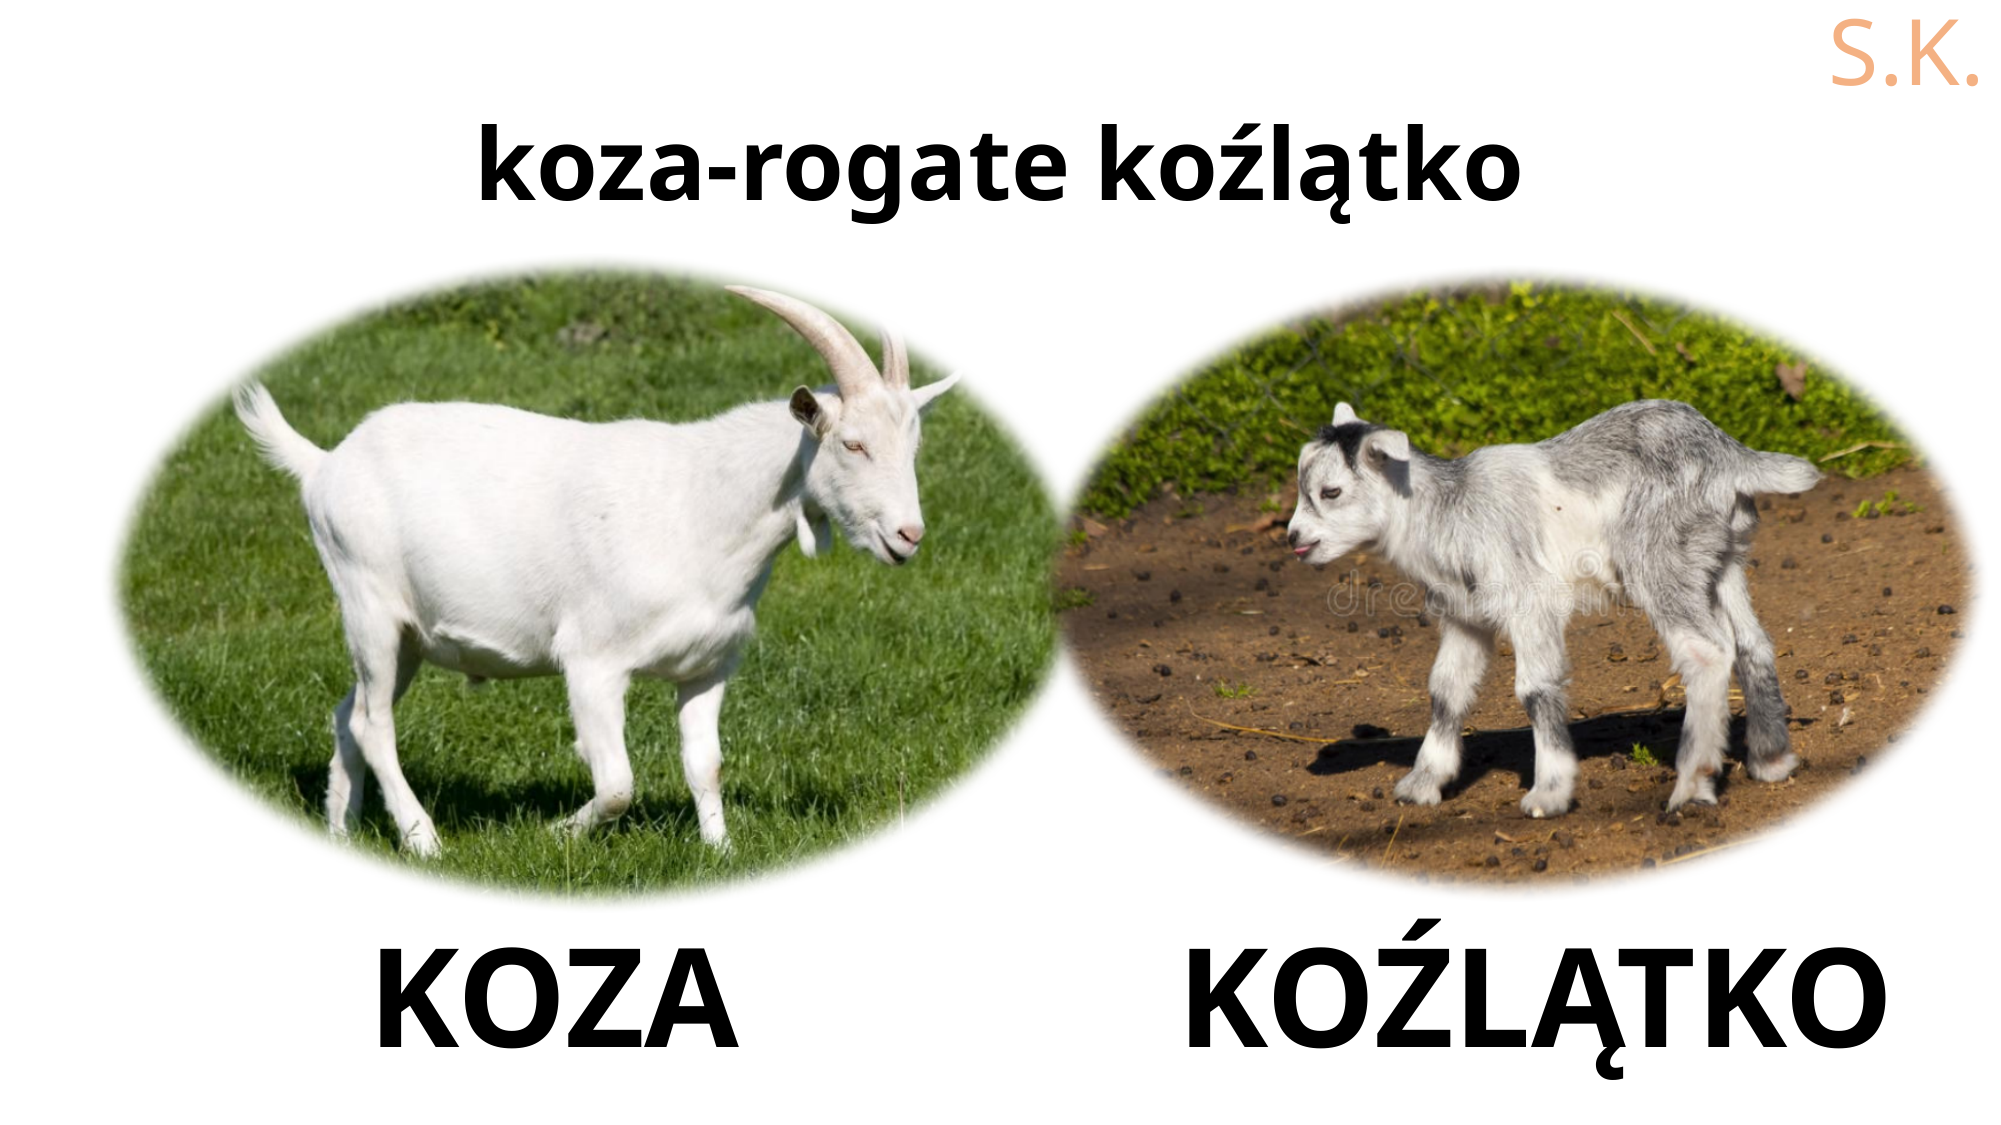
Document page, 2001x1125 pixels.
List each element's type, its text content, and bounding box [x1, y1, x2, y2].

text_box KOŹLĄTKO [1163, 902, 1910, 1082]
text_box KOZA [353, 902, 755, 1082]
text_box Zszedł czym prędzej ze swej furki zamknął Burka do komórki. [1058, 292, 1963, 876]
text_box [513, 271, 681, 278]
text_box [134, 285, 1057, 883]
text_box koza-rogate koźlątko [137, 59, 1863, 278]
text_box [130, 281, 1059, 887]
text_box [1051, 296, 1960, 872]
